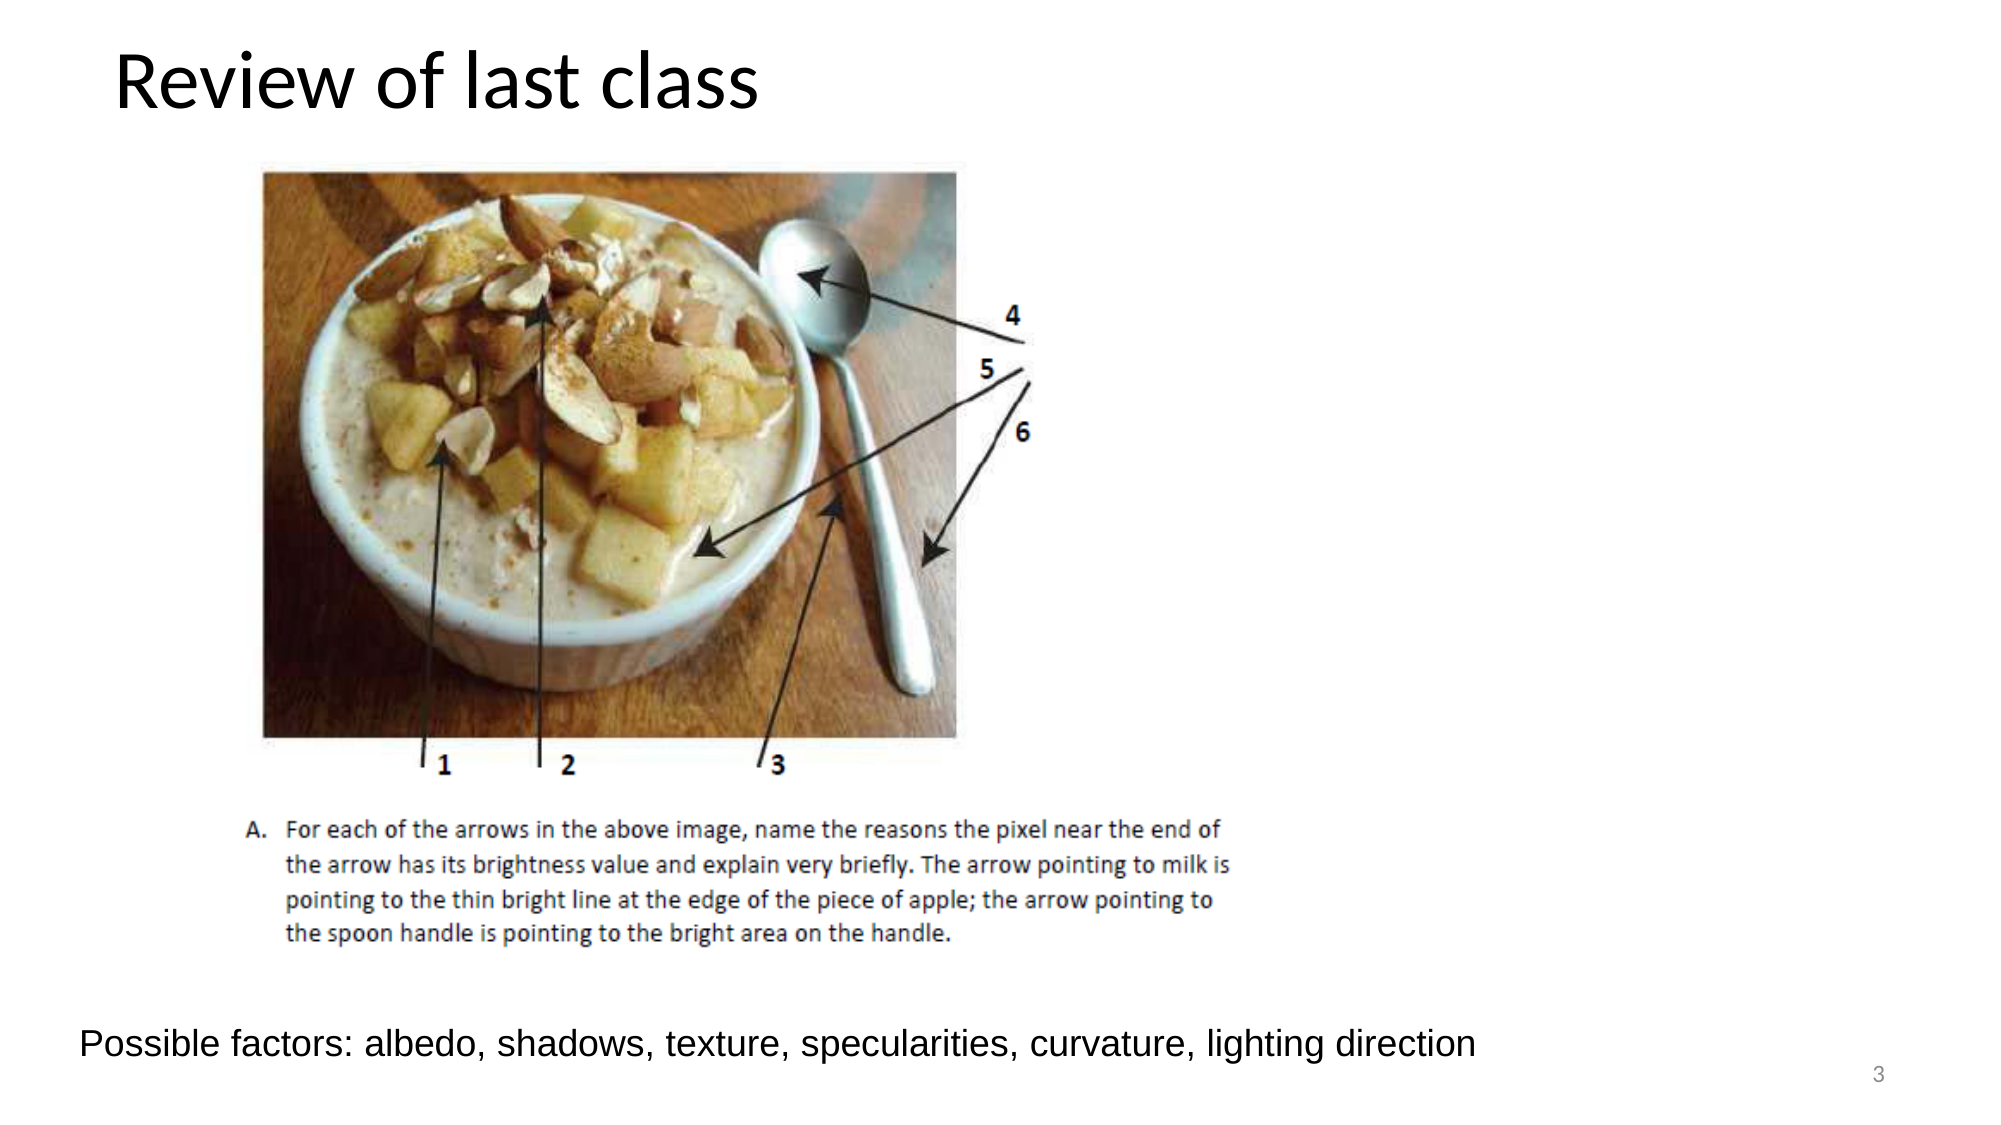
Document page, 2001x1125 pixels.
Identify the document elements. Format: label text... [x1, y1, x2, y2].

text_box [137, 161, 1301, 964]
slide_number 3 [1433, 1042, 1900, 1103]
text_box Possible factors: albedo, shadows, texture, specularities, curvature, lighting direction [64, 1011, 1493, 1072]
title Review of last class [99, 0, 1901, 151]
